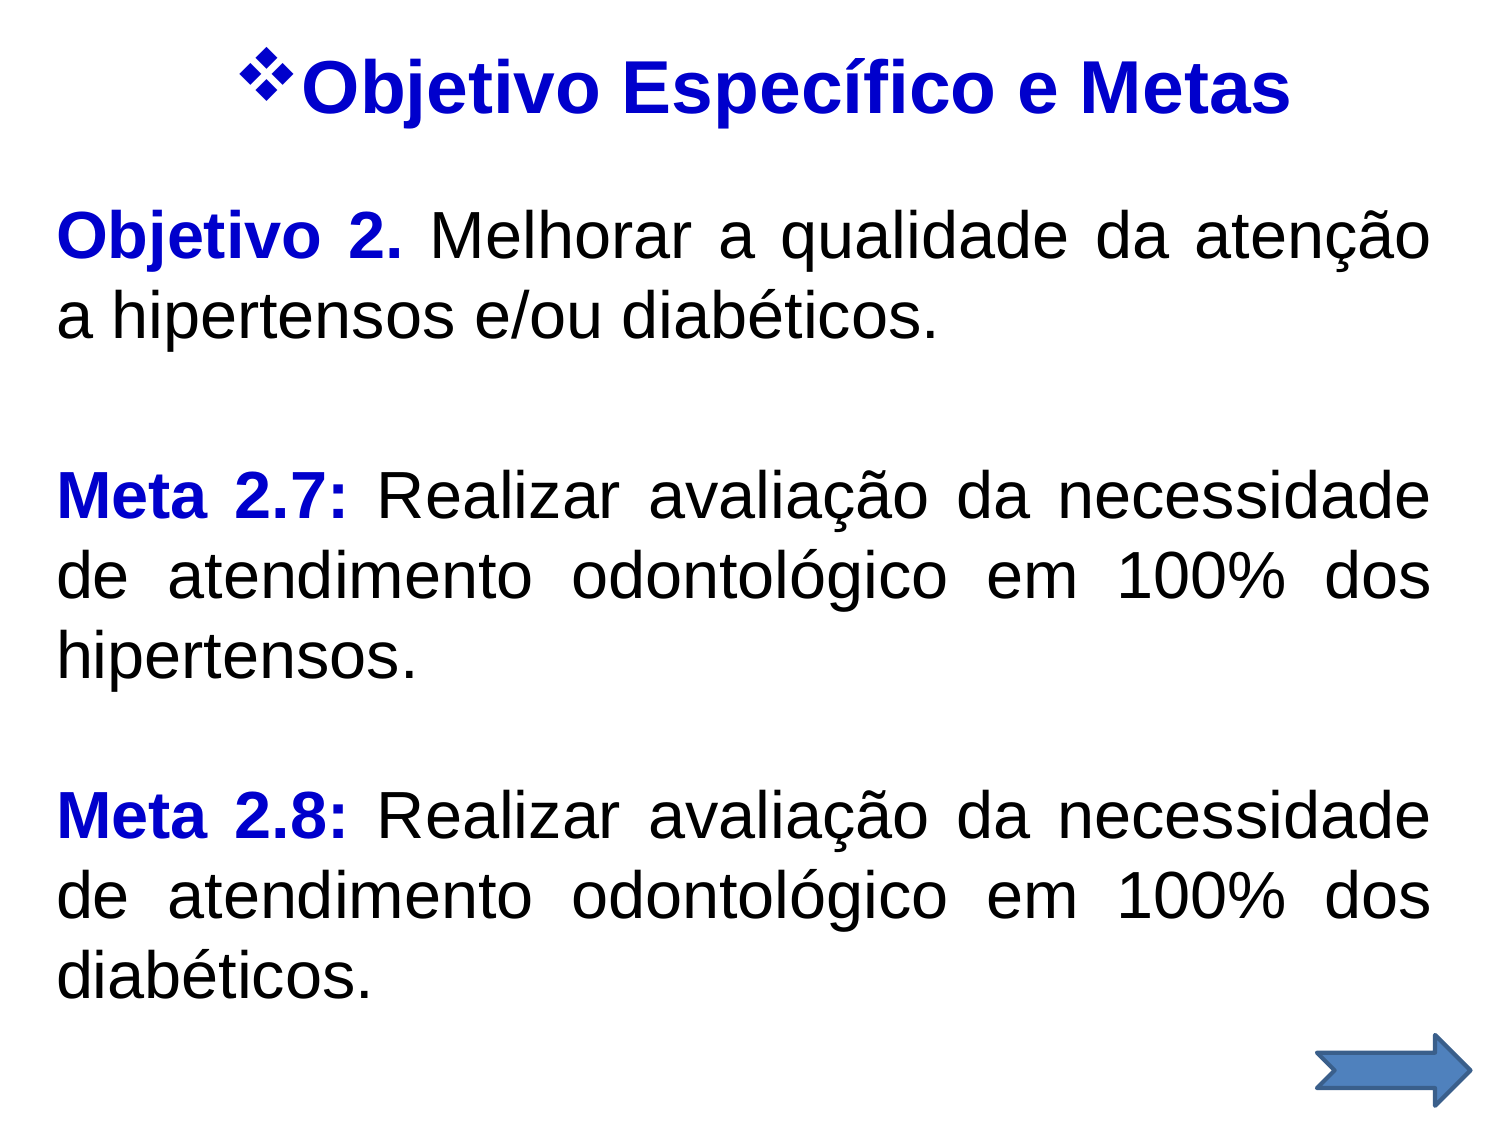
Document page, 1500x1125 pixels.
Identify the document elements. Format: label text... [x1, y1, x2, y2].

text_box [1314, 1033, 1473, 1108]
text_box Objetivo 2. Melhorar a qualidade da atenção a hipertensos e/ou diabéticos. [41, 184, 1447, 360]
text_box Meta 2.7: Realizar avaliação da necessidade de atendimento odontológico em 100% dos hipertensos. Meta 2.8: Realizar avaliação da necessidade de atendimento odontológico em 100% dos diabéticos. [41, 444, 1447, 1099]
text_box Objetivo Específico e Metas [218, 30, 1329, 136]
